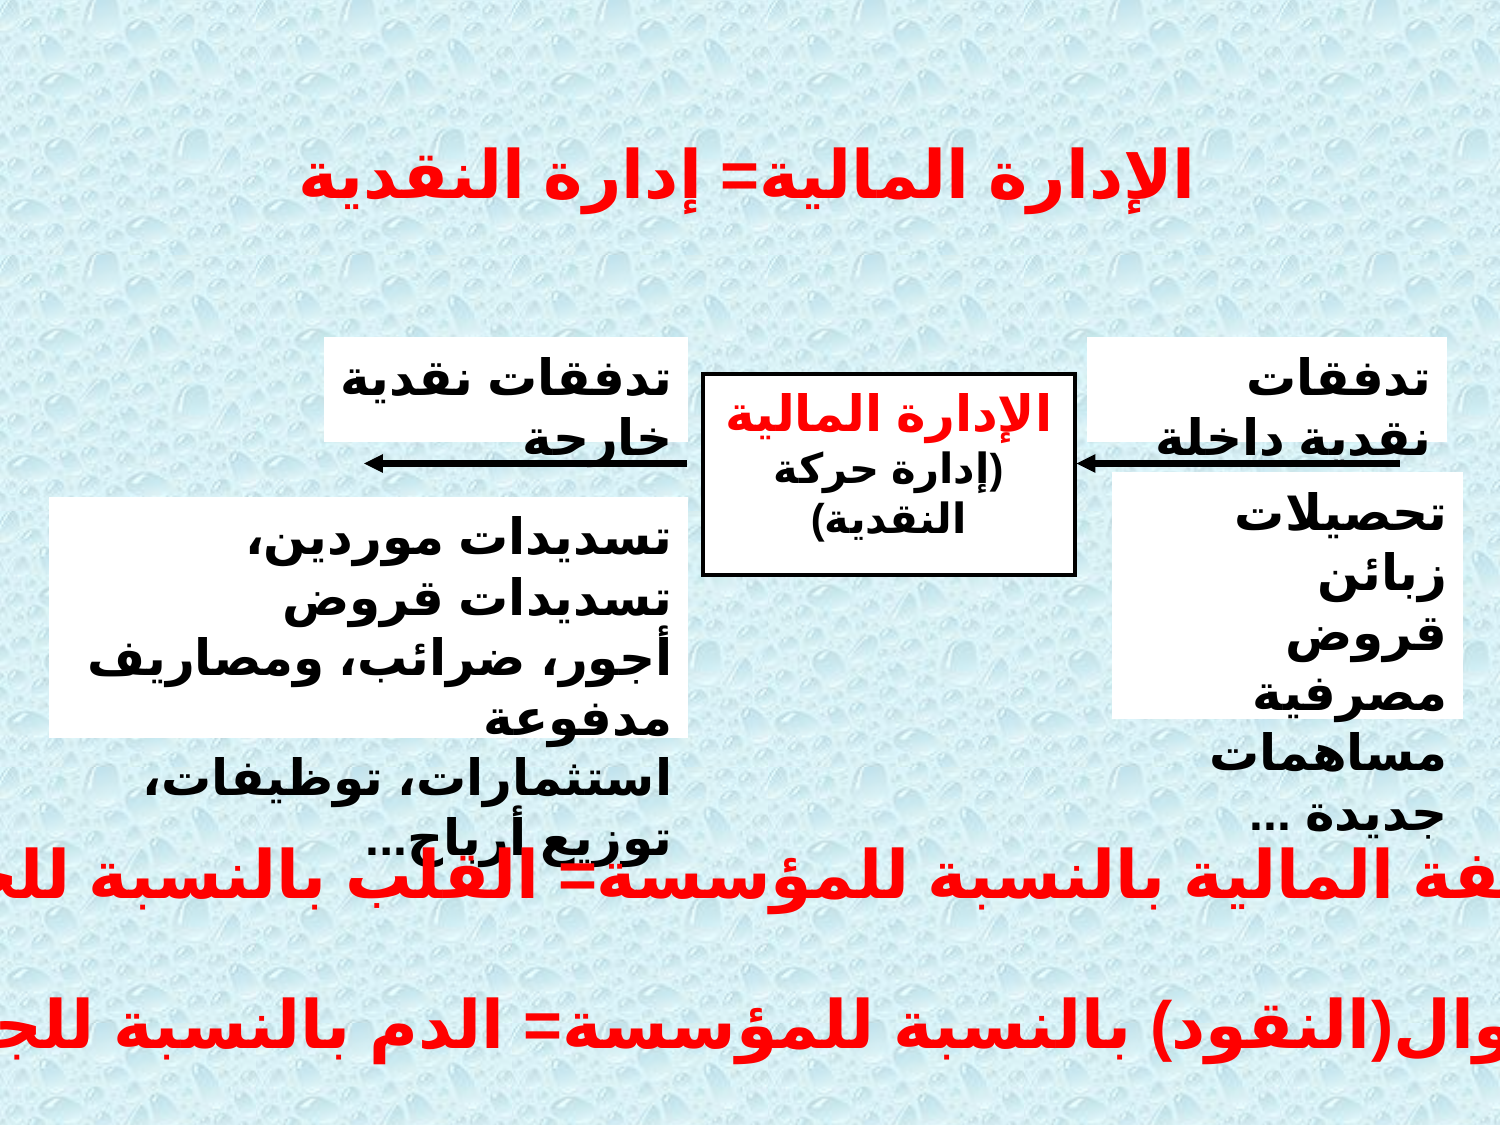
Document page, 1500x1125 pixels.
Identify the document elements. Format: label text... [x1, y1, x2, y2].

text_box الوظيفة المالية بالنسبة للمؤسسة= القلب بالنسبة للجسم [0, 824, 1500, 920]
text_box الإدارة المالية= إدارة النقدية [283, 124, 1212, 220]
text_box الأموال(النقود) بالنسبة للمؤسسة= الدم بالنسبة للجسم [0, 974, 1500, 1070]
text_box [49, 337, 1463, 738]
